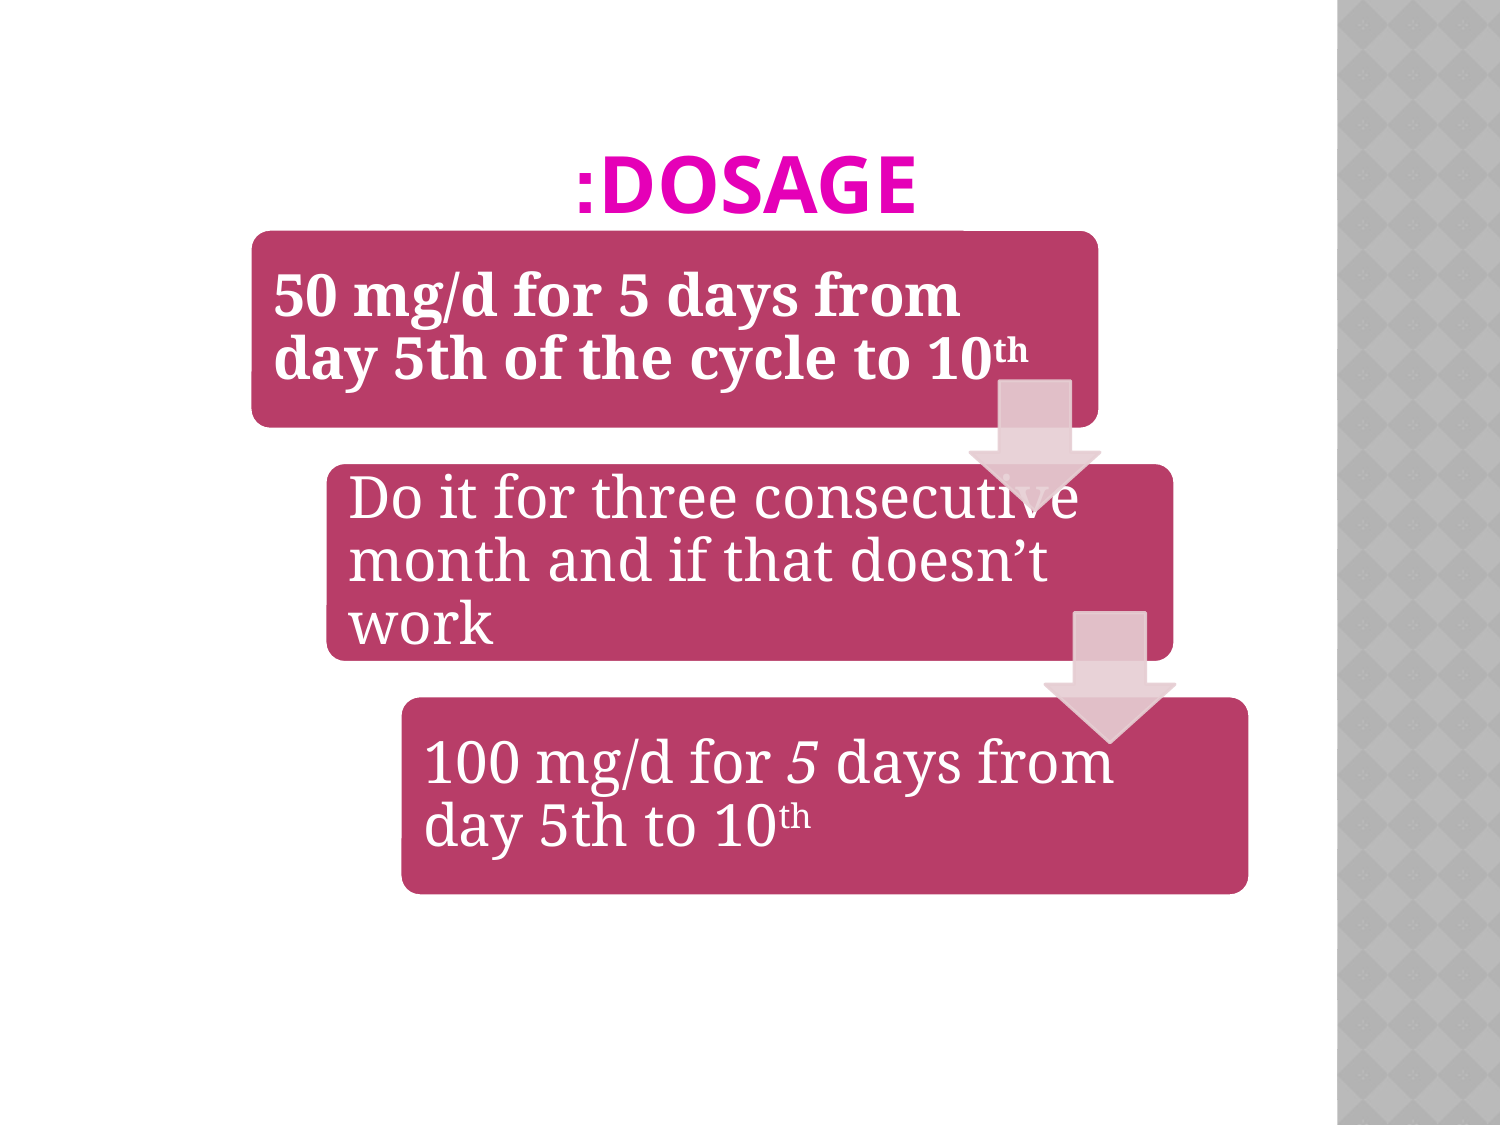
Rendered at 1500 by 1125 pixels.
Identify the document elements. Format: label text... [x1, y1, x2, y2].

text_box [249, 228, 1251, 897]
title Dosage: [75, 41, 1425, 230]
